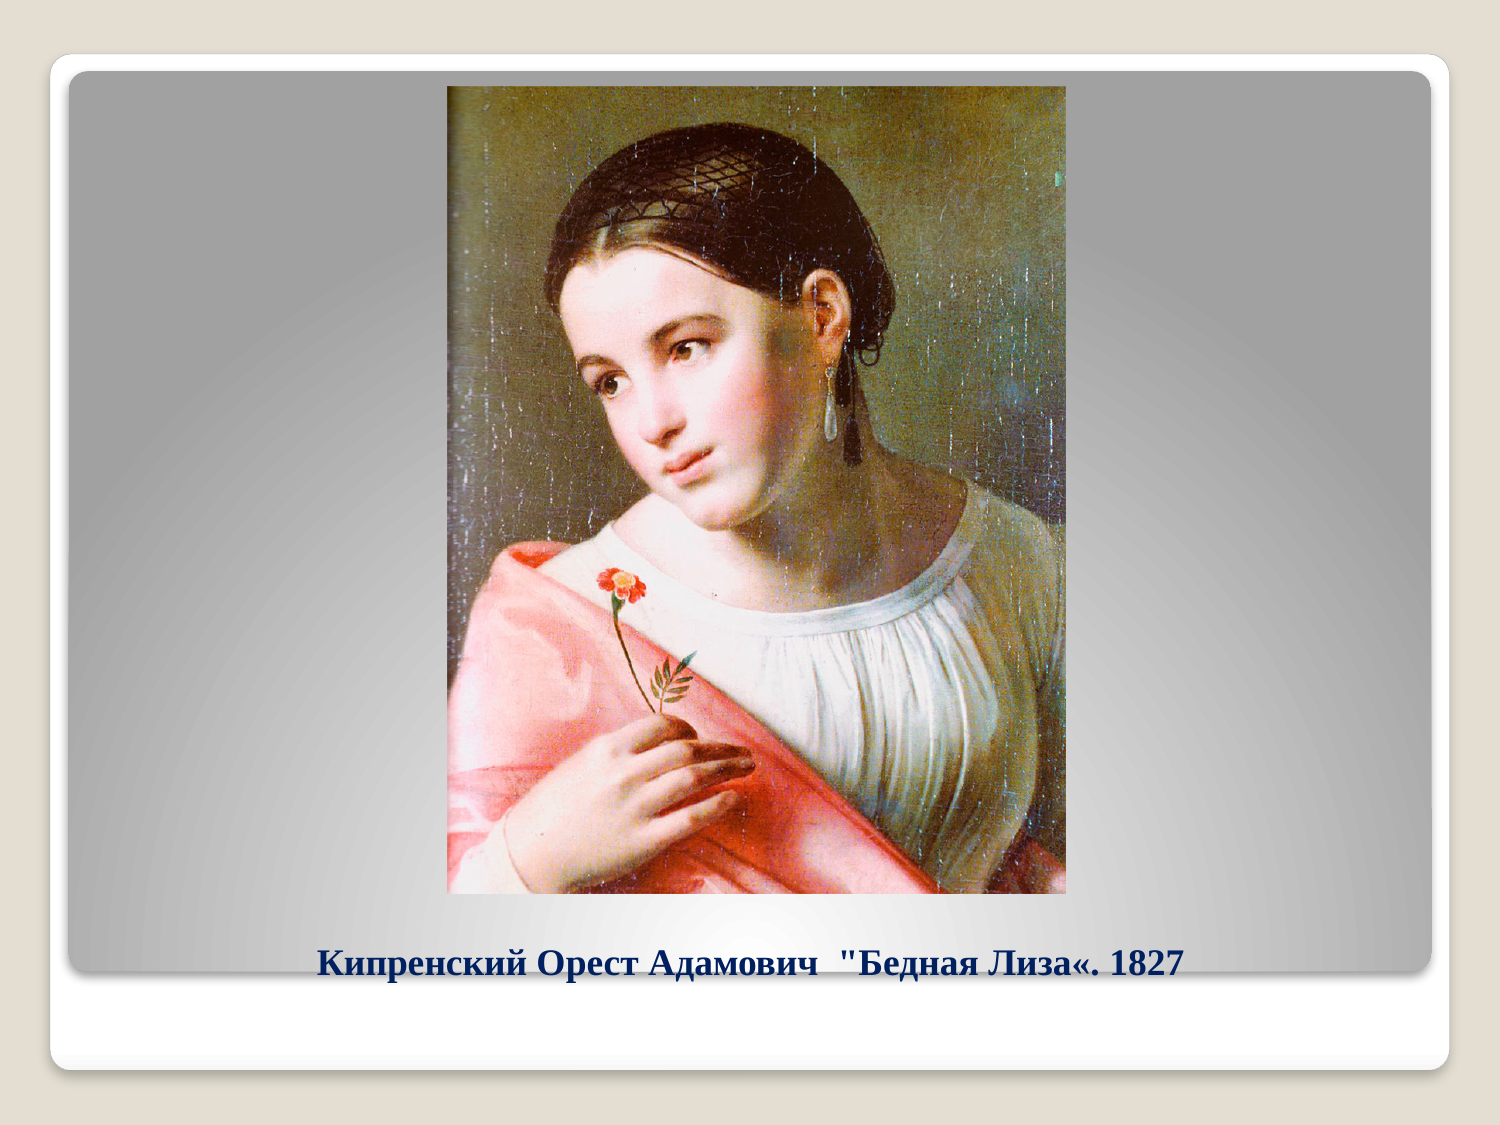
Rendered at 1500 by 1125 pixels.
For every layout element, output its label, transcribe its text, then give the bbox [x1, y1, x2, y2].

title Кипренский Орест Адамович "Бедная Лиза«. 1827 [76, 905, 1425, 990]
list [447, 86, 1066, 894]
